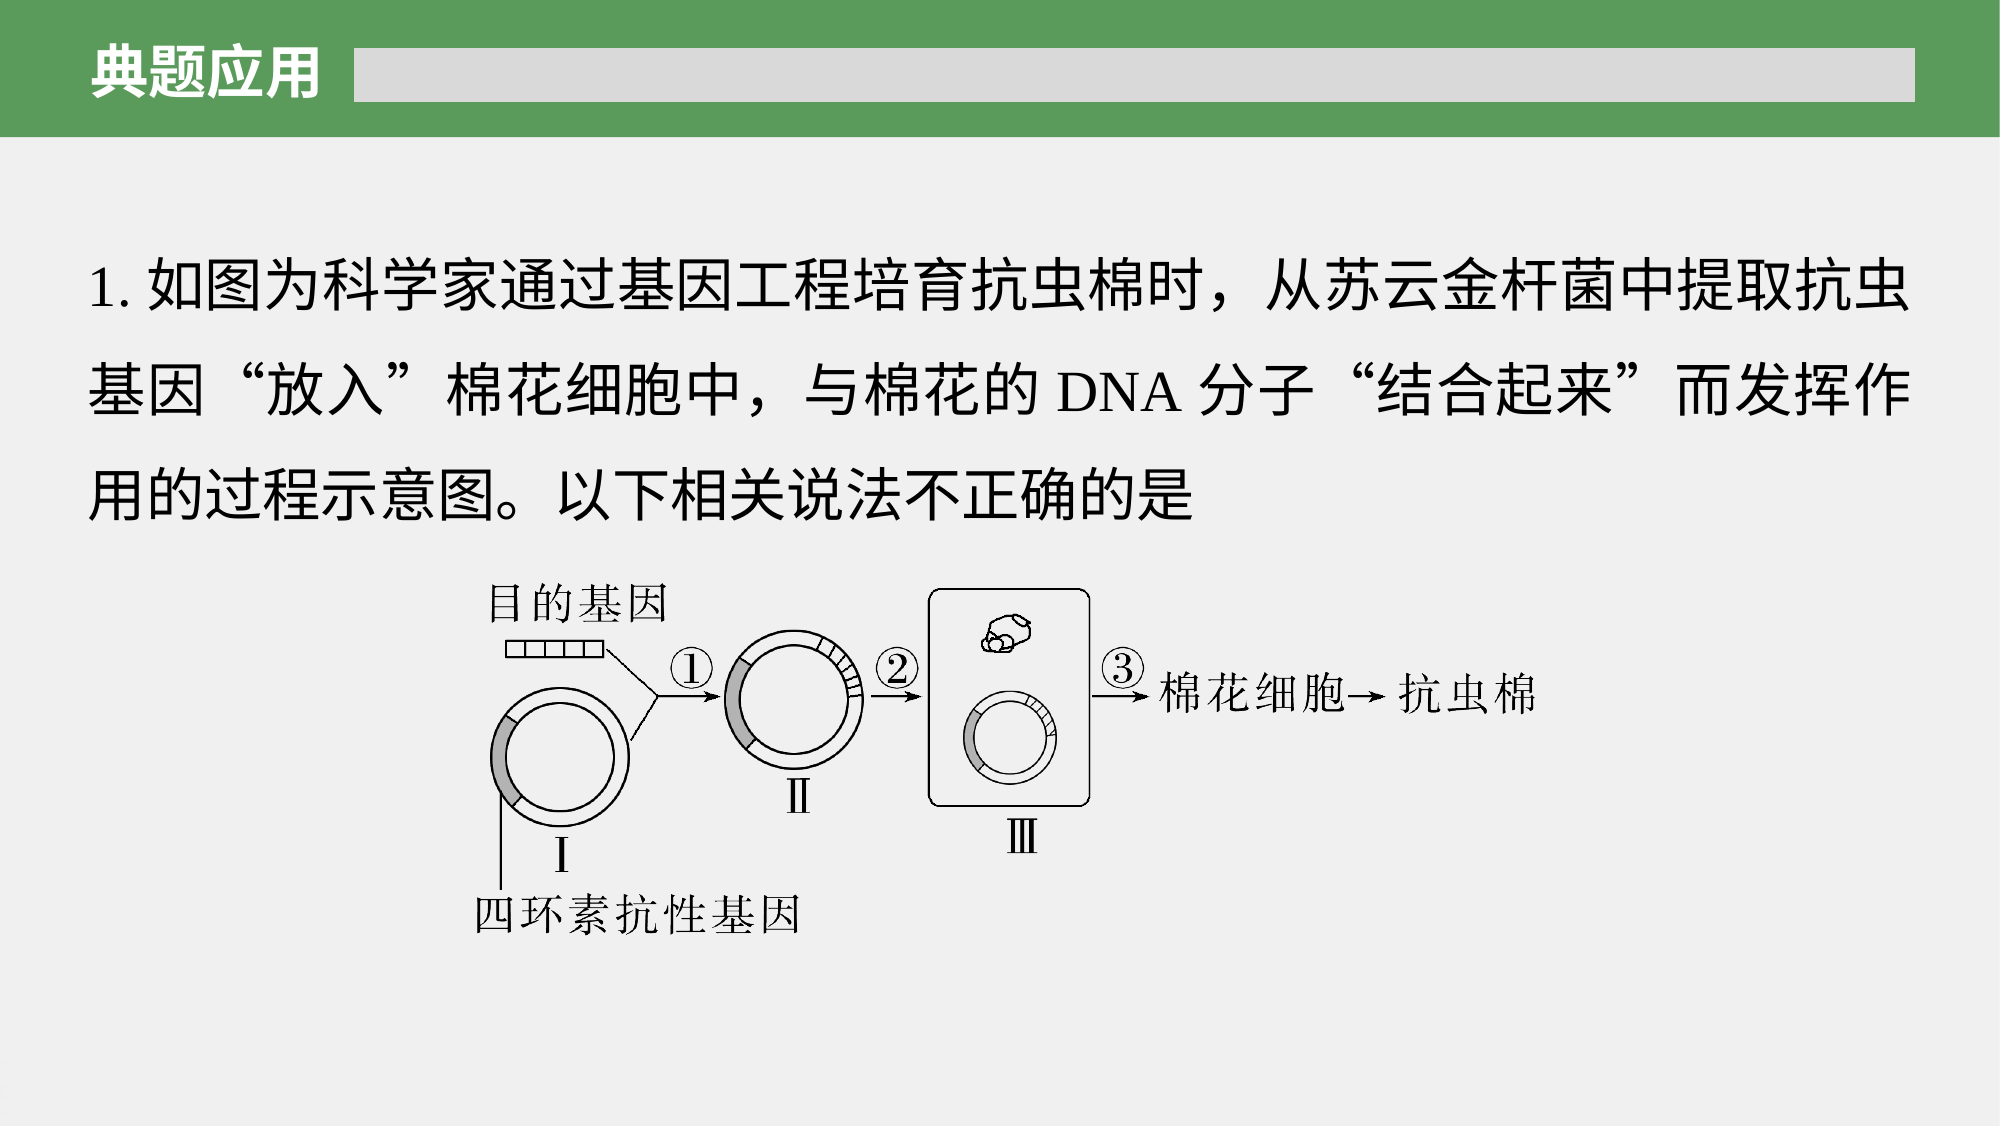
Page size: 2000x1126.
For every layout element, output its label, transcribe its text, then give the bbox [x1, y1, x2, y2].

text_box 典题应用 [75, 27, 354, 113]
text_box 1.如图为科学家通过基因工程培育抗虫棉时，从苏云金杆菌中提取抗虫基因“放入”棉花细胞中，与棉花的DNA分子“结合起来”而发挥作用的过程示意图。以下相关说法不正确的是 [73, 206, 1927, 536]
picture [0, 139, 2000, 1126]
text_box [0, 0, 2000, 139]
text_box [352, 45, 1917, 104]
